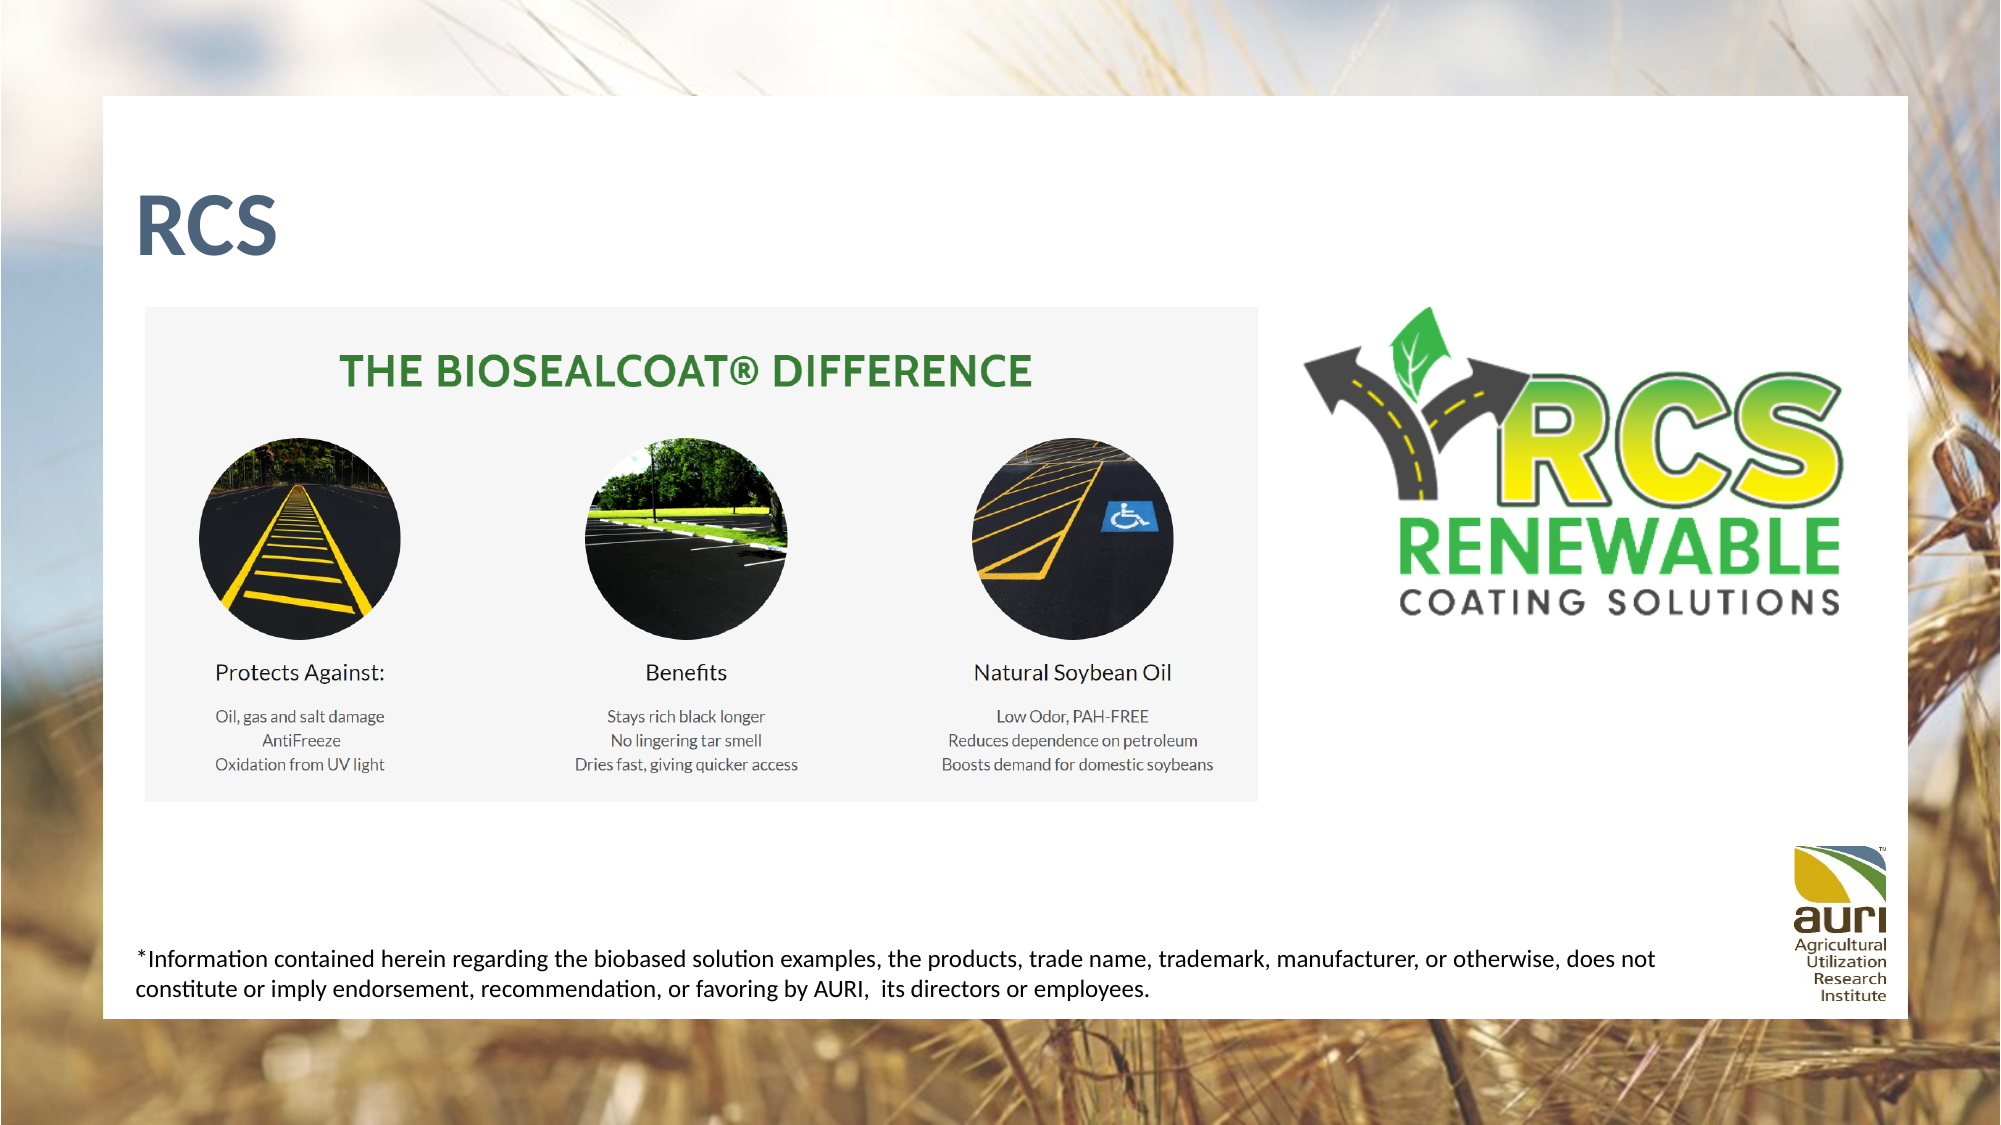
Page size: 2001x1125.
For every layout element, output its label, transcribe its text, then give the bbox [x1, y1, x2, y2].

title RCS [120, 117, 1886, 335]
picture [1, 0, 2000, 1125]
text_box *Information contained herein regarding the biobased solution examples, the products, trade name, trademark, manufacturer, or otherwise, does not constitute or imply endorsement, recommendation, or favoring by AURI, its directors or employees. [120, 935, 1720, 1011]
